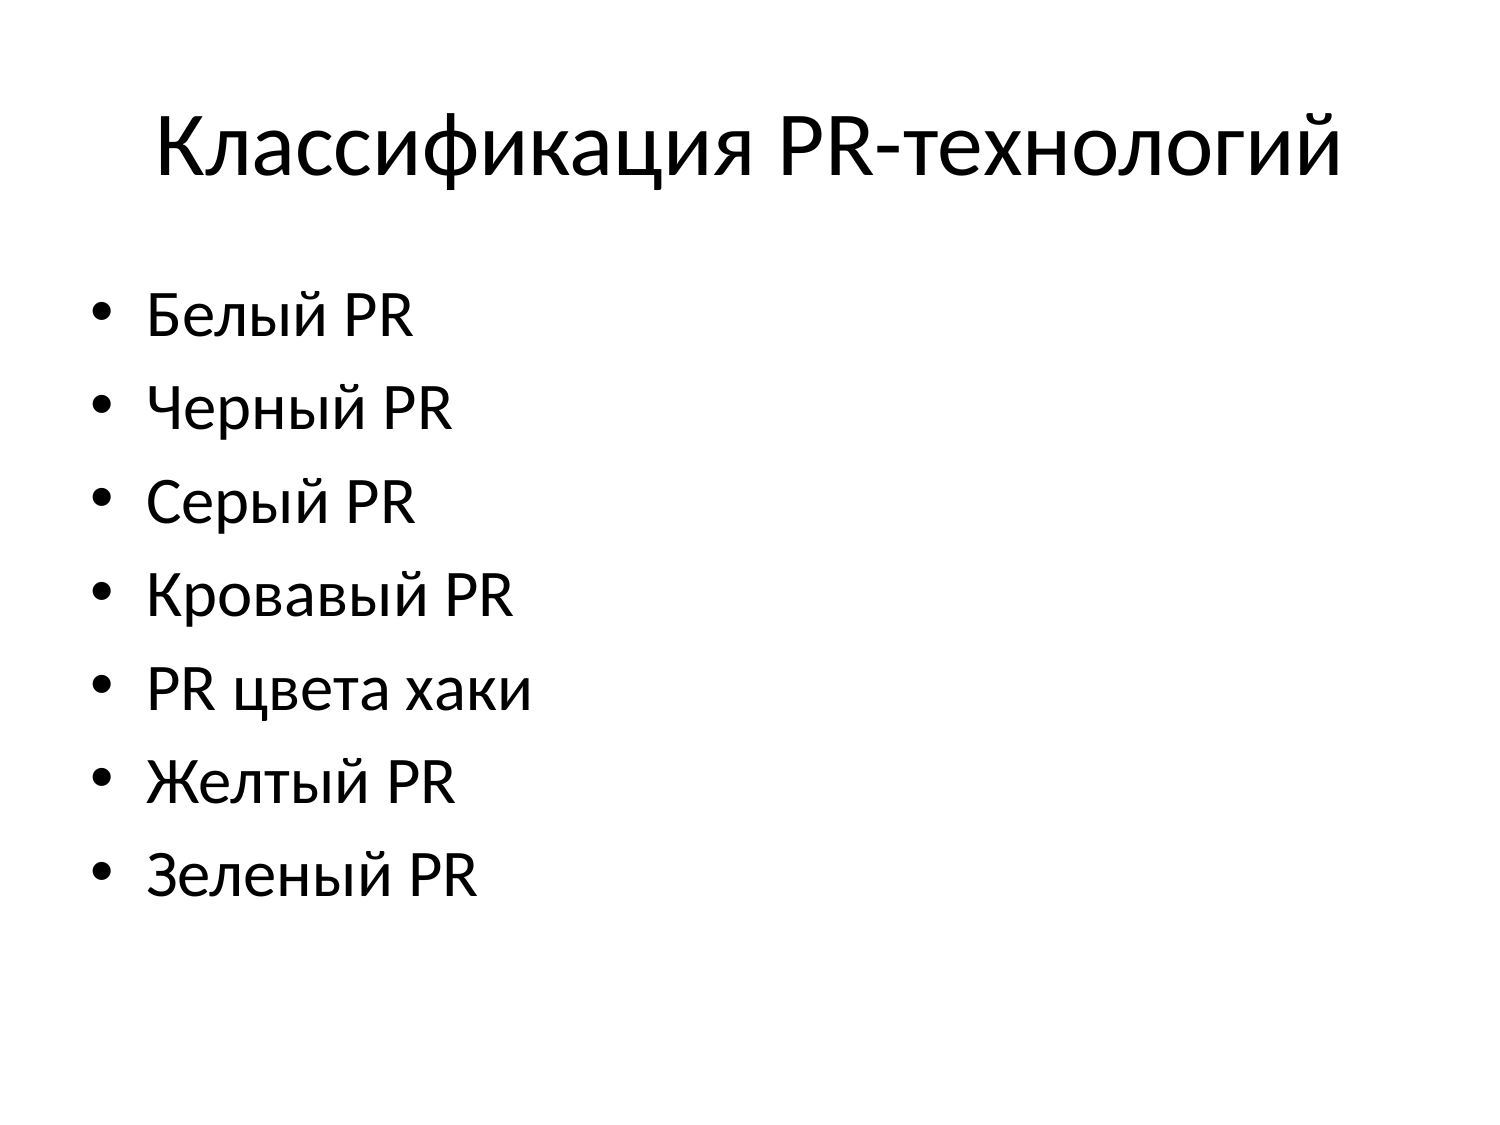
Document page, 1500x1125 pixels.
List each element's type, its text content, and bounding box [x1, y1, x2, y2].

list Белый PR Черный PR Серый PR Кровавый PR PR цвета хаки Желтый PR Зеленый PR [75, 262, 1425, 1005]
title Классификация PR-технологий [75, 45, 1425, 233]
